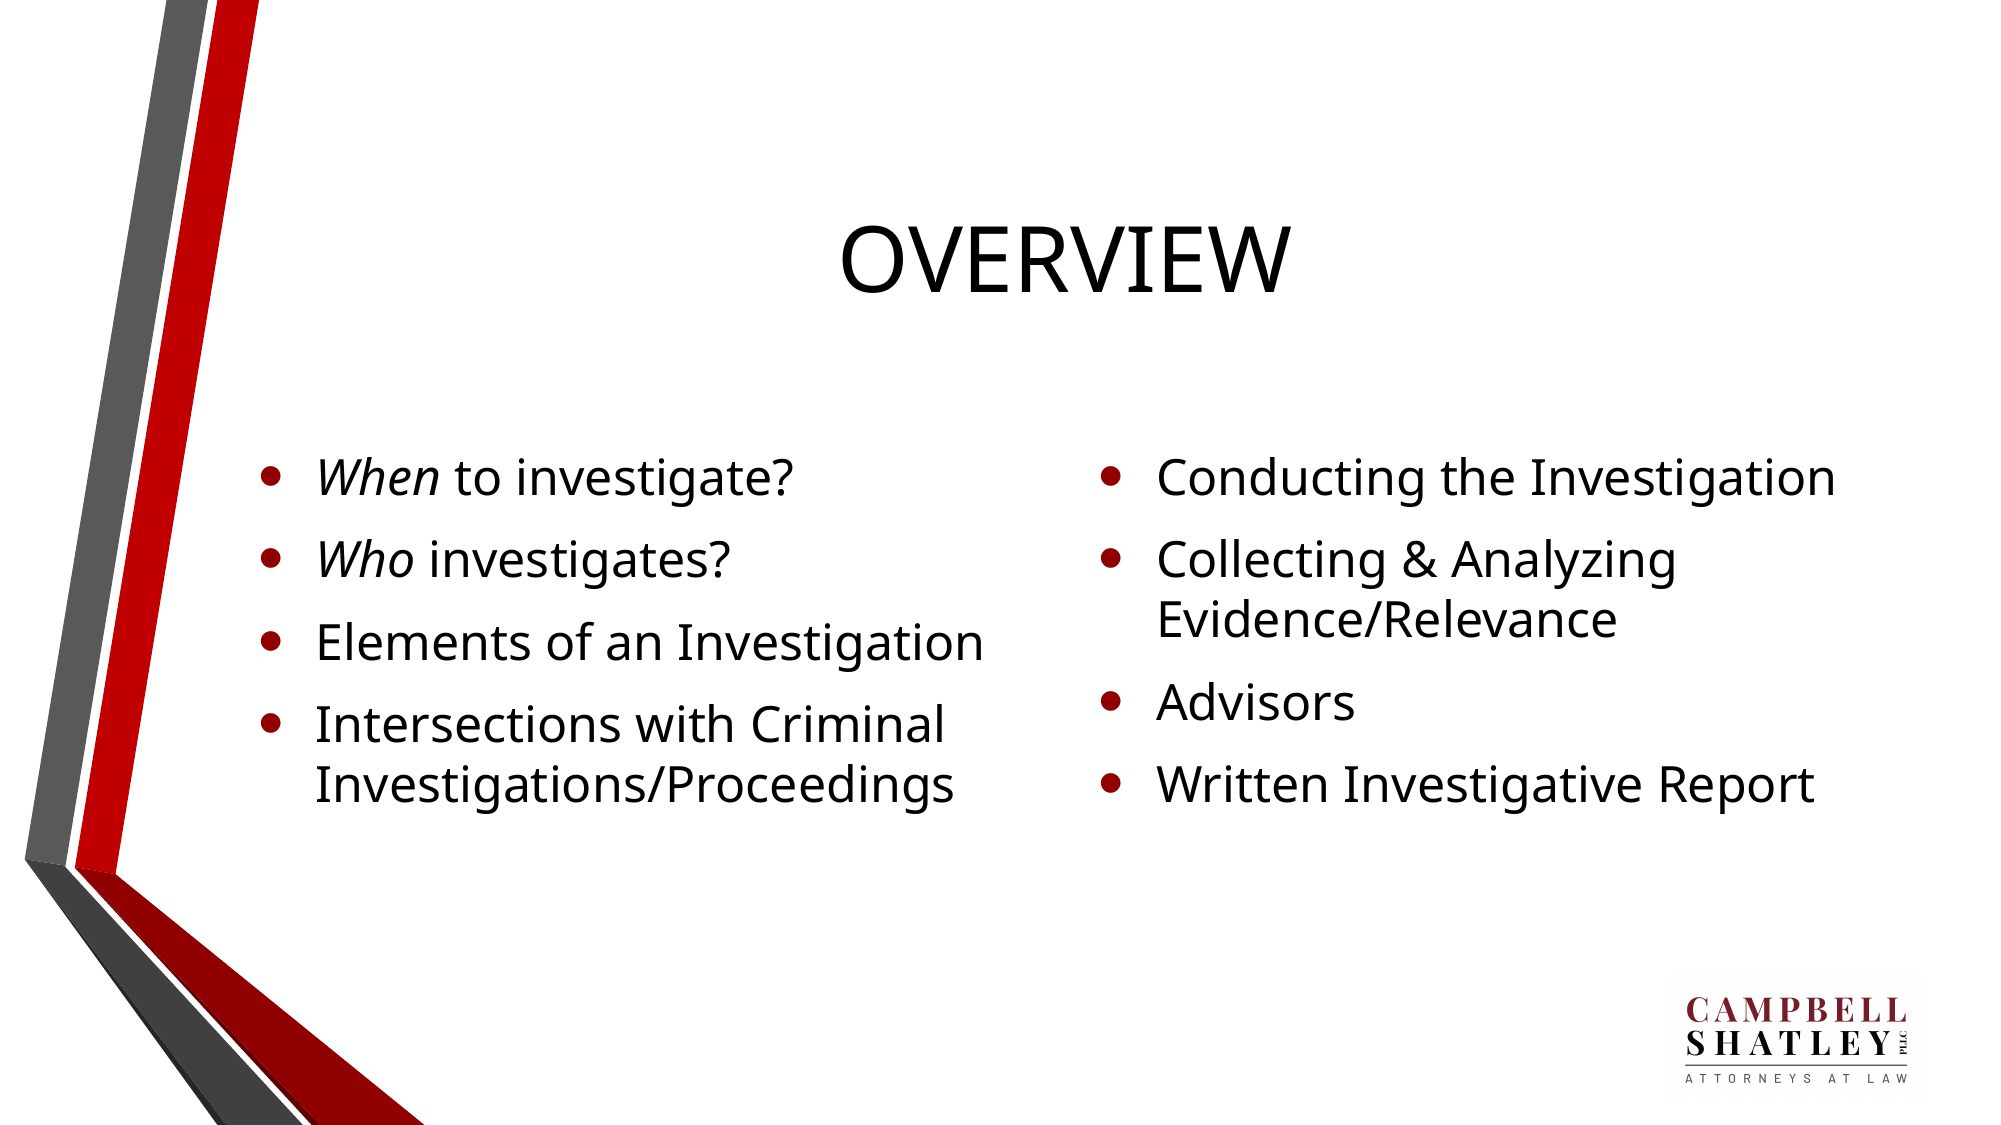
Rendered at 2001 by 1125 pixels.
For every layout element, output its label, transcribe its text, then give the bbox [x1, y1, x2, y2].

list When to investigate? Who investigates? Elements of an Investigation Intersections with Criminal Investigations/Proceedings [243, 437, 1047, 950]
title OVERVIEW [243, 112, 1887, 400]
list Conducting the Investigation Collecting & Analyzing Evidence/Relevance Advisors Written Investigative Report [1083, 437, 1887, 950]
picture [1667, 973, 1925, 1102]
